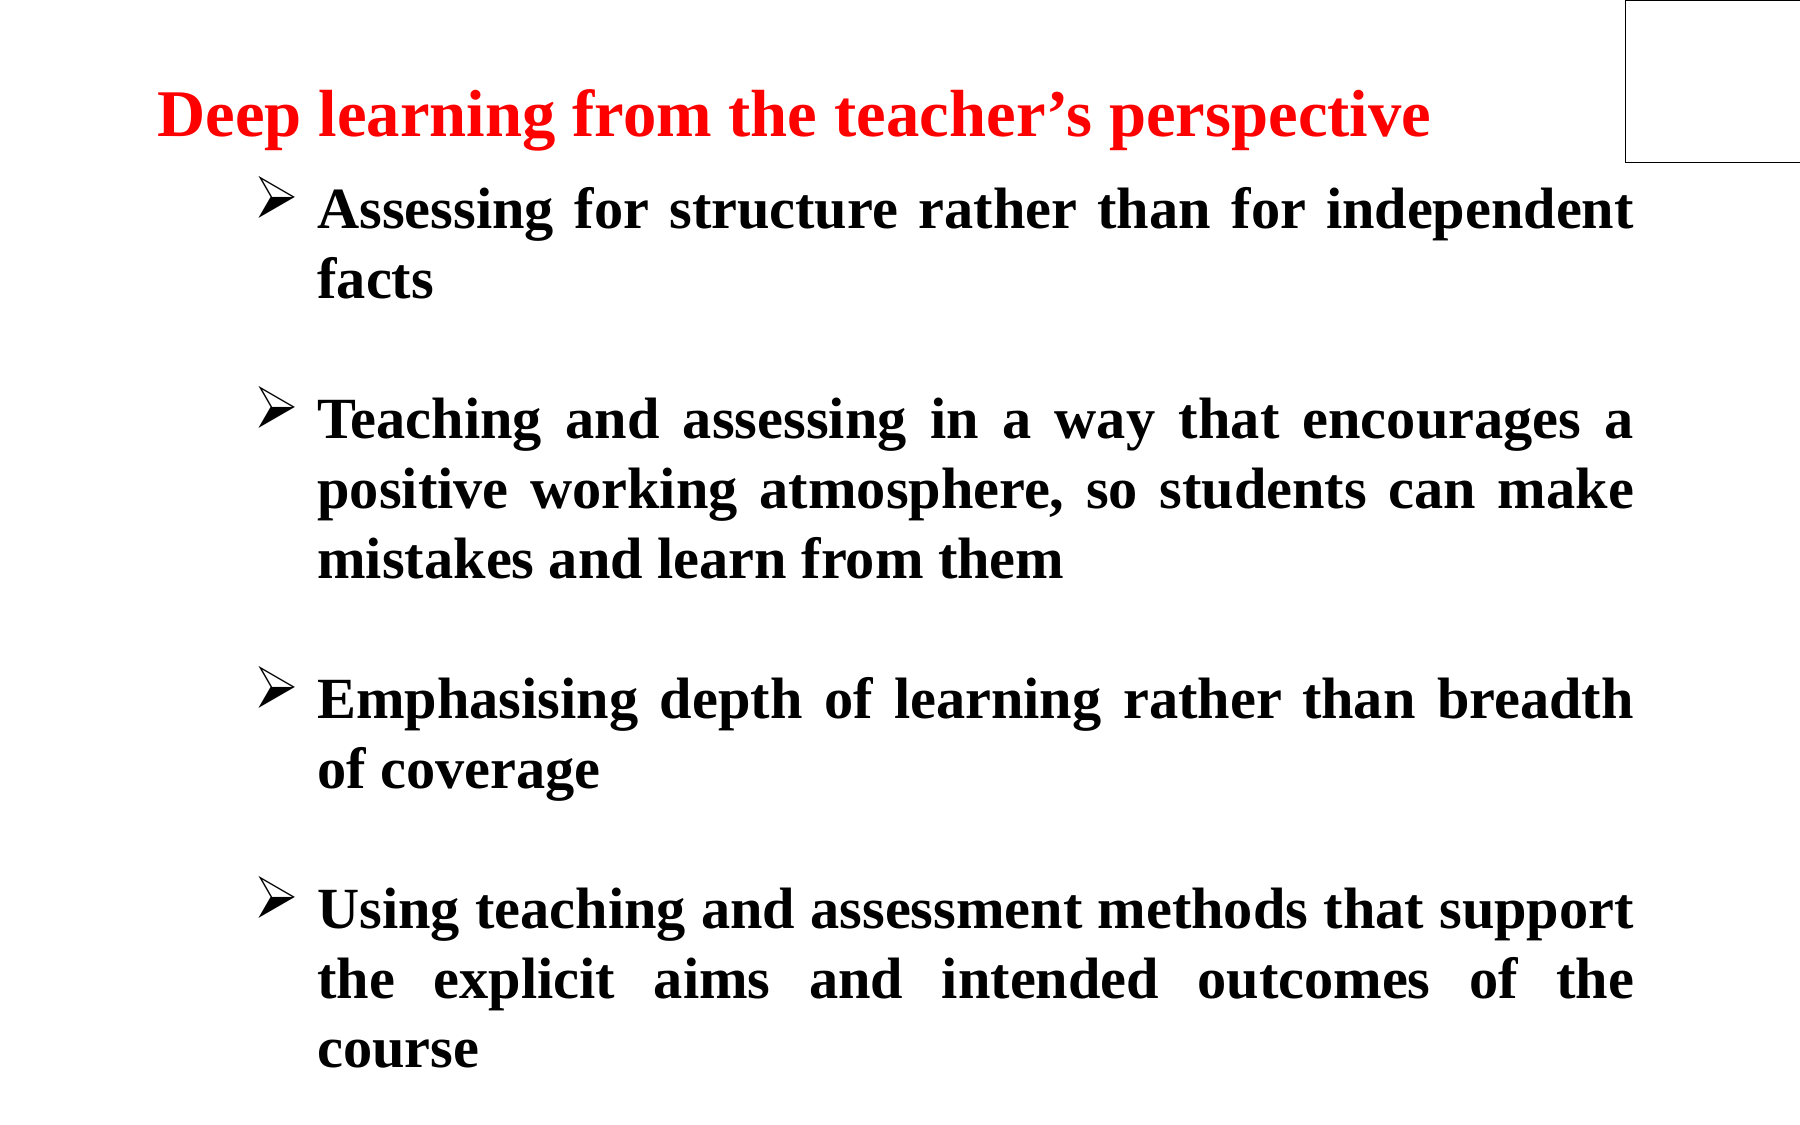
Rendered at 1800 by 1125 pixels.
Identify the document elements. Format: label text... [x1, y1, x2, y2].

text_box Assessing for structure rather than for independent facts Teaching and assessing in a way that encourages a positive working atmosphere, so students can make mistakes and learn from them Emphasising depth of learning rather than breadth of coverage Using teaching and assessment methods that support the explicit aims and intended outcomes of the course [162, 162, 1650, 1087]
picture [1626, 1, 1800, 162]
text_box Deep learning from the teacher’s perspective [142, 62, 1449, 158]
